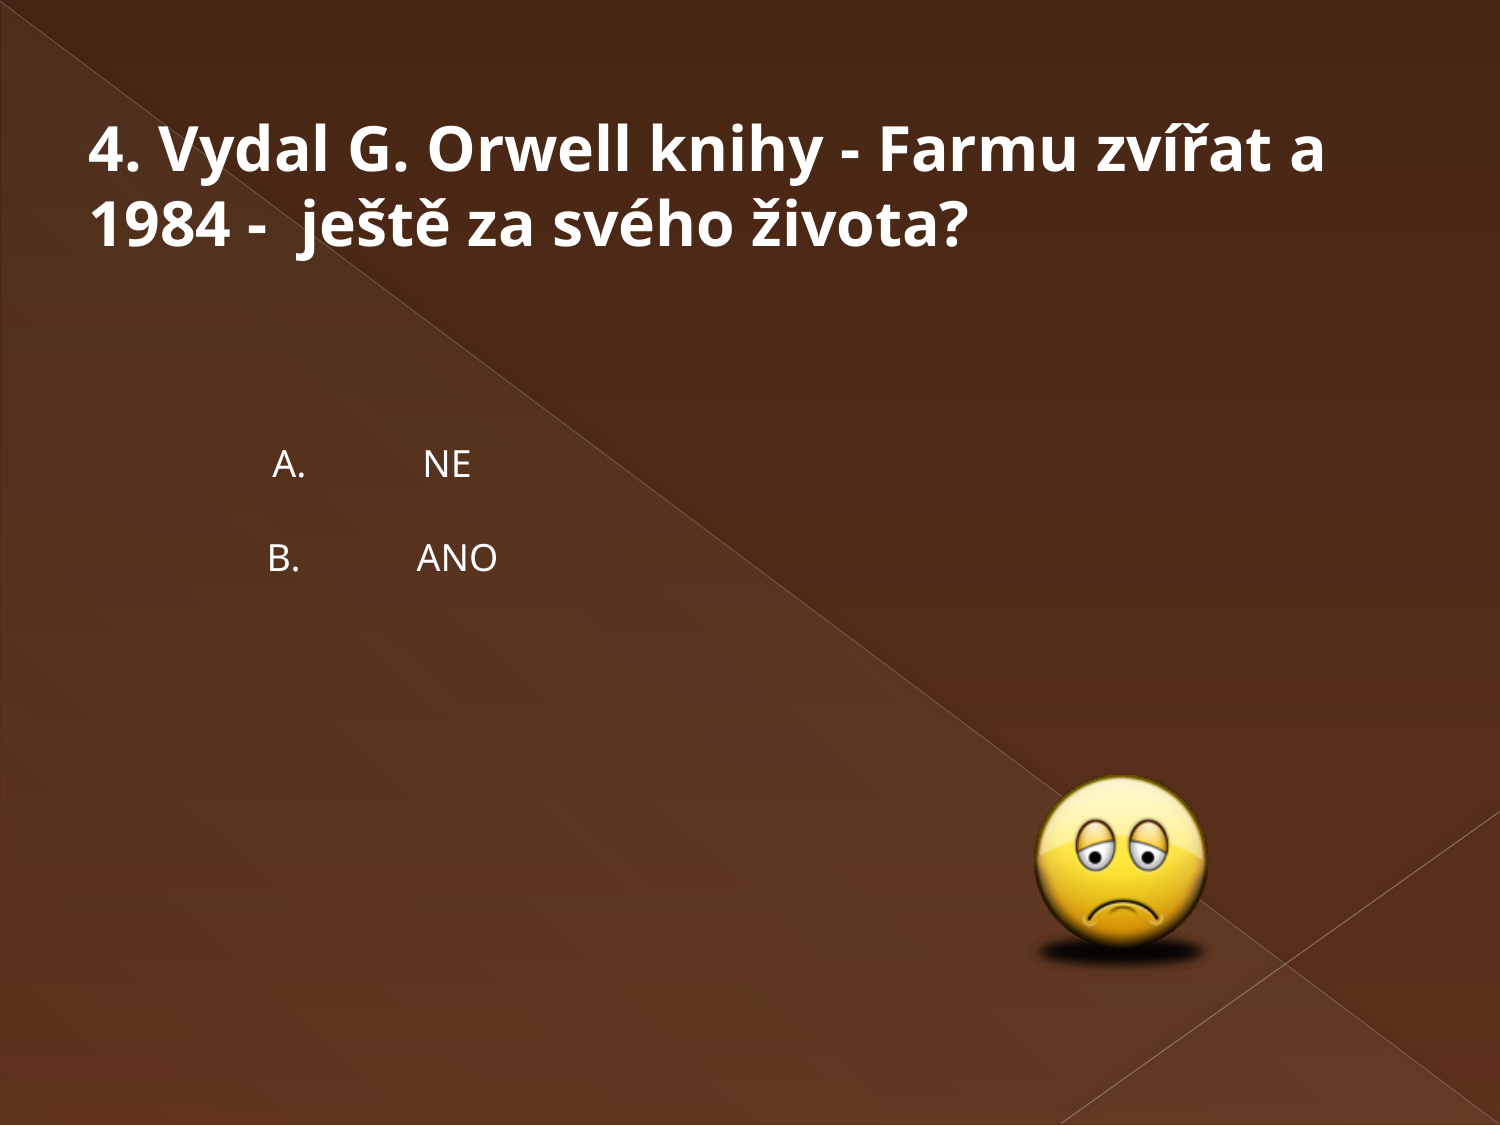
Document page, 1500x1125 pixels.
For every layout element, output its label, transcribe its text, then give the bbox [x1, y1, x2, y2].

text_box A. NE [257, 432, 487, 493]
picture [1021, 774, 1222, 976]
text_box B. ANO [251, 526, 514, 587]
list 4. Vydal G. Orwell knihy - Farmu zvířat a 1984 - ještě za svého života? [56, 101, 1407, 433]
